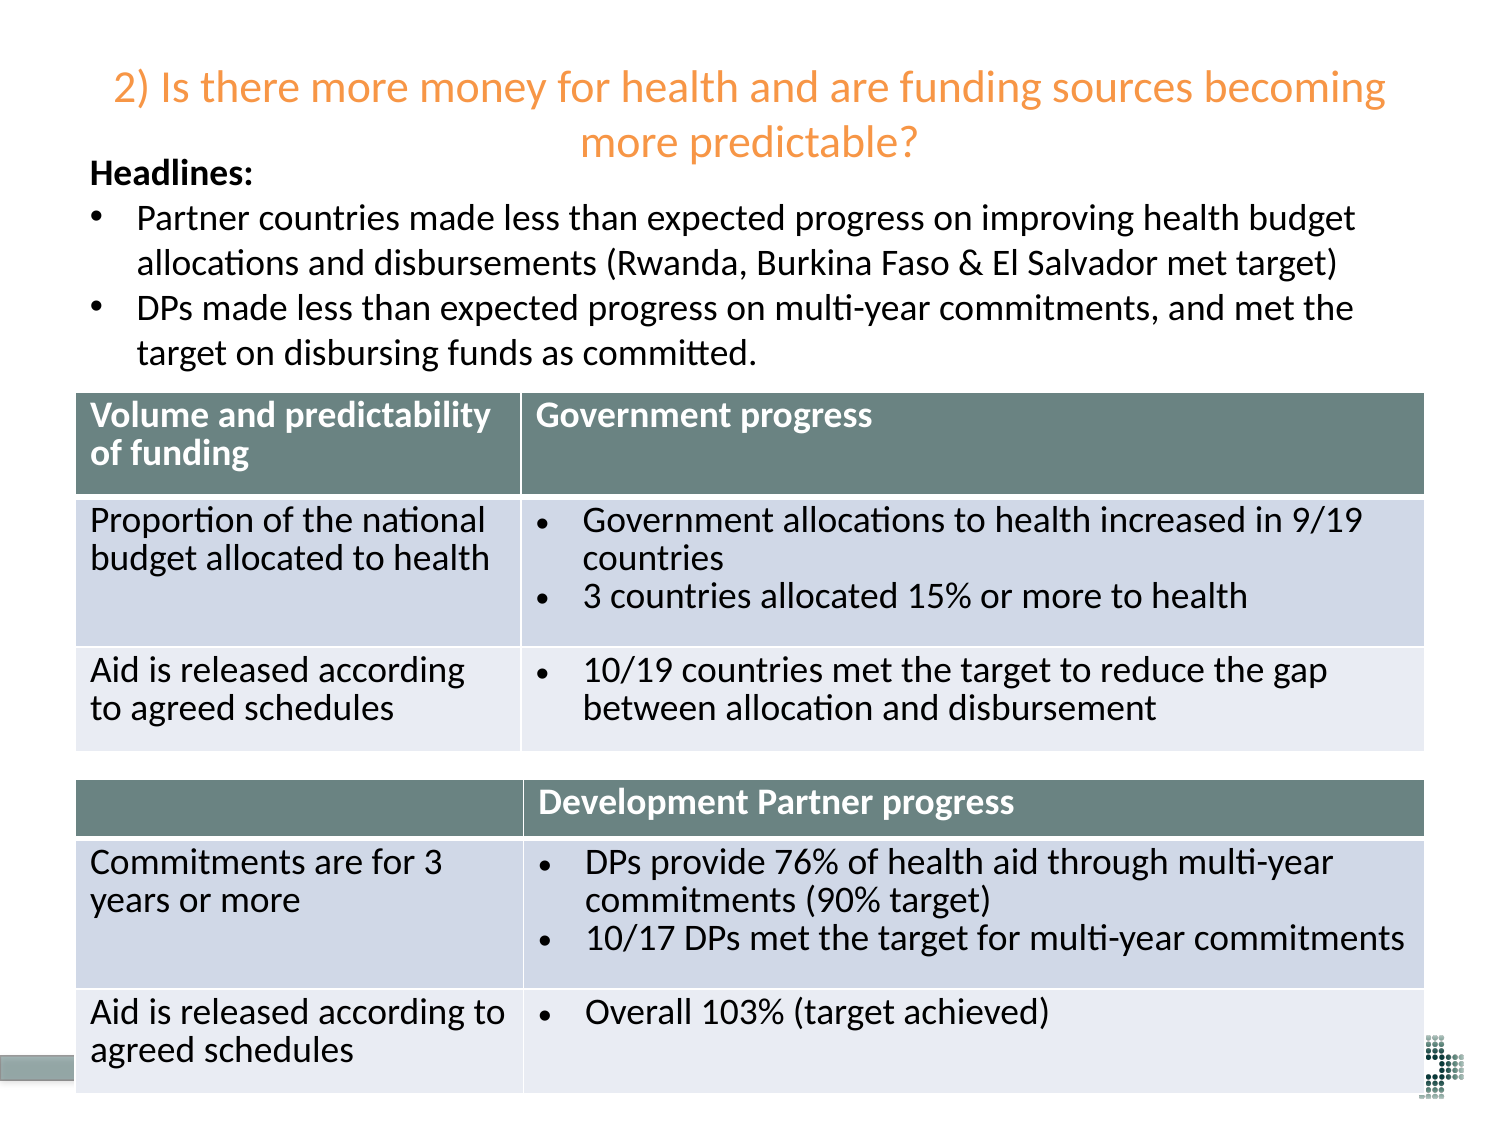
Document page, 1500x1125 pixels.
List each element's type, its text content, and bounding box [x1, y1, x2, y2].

table_cell Proportion of the national budget allocated to health [76, 500, 520, 646]
table_header Government progress [522, 393, 1424, 494]
table_cell Commitments are for 3 years or more [76, 841, 523, 988]
text_box Headlines: Partner countries made less than expected progress on improving health budget allocations and disbursements (Rwanda, Burkina Faso & El Salvador met target) DPs made less than expected progress on multi-year commitments, and met the target on disbursing funds as committed. [74, 140, 1425, 381]
table_header [76, 780, 523, 836]
table_cell 10/19 countries met the target to reduce the gap between allocation and disbursement [522, 648, 1424, 751]
title 2) Is there more money for health and are funding sources becoming more predictable? [75, 45, 1425, 140]
table_cell Overall 103% (target achieved) [524, 990, 1424, 1093]
table_cell Aid is released according to agreed schedules [76, 648, 520, 751]
table_cell Aid is released according to agreed schedules [76, 990, 523, 1093]
picture [1397, 1035, 1464, 1101]
table_cell Government allocations to health increased in 9/19 countries 3 countries allocated 15% or more to health [522, 500, 1424, 646]
table_cell DPs provide 76% of health aid through multi-year commitments (90% target) 10/17 DPs met the target for multi-year commitments [524, 841, 1424, 988]
table_header Development Partner progress [524, 780, 1424, 836]
table_header Volume and predictability of funding [76, 393, 520, 494]
